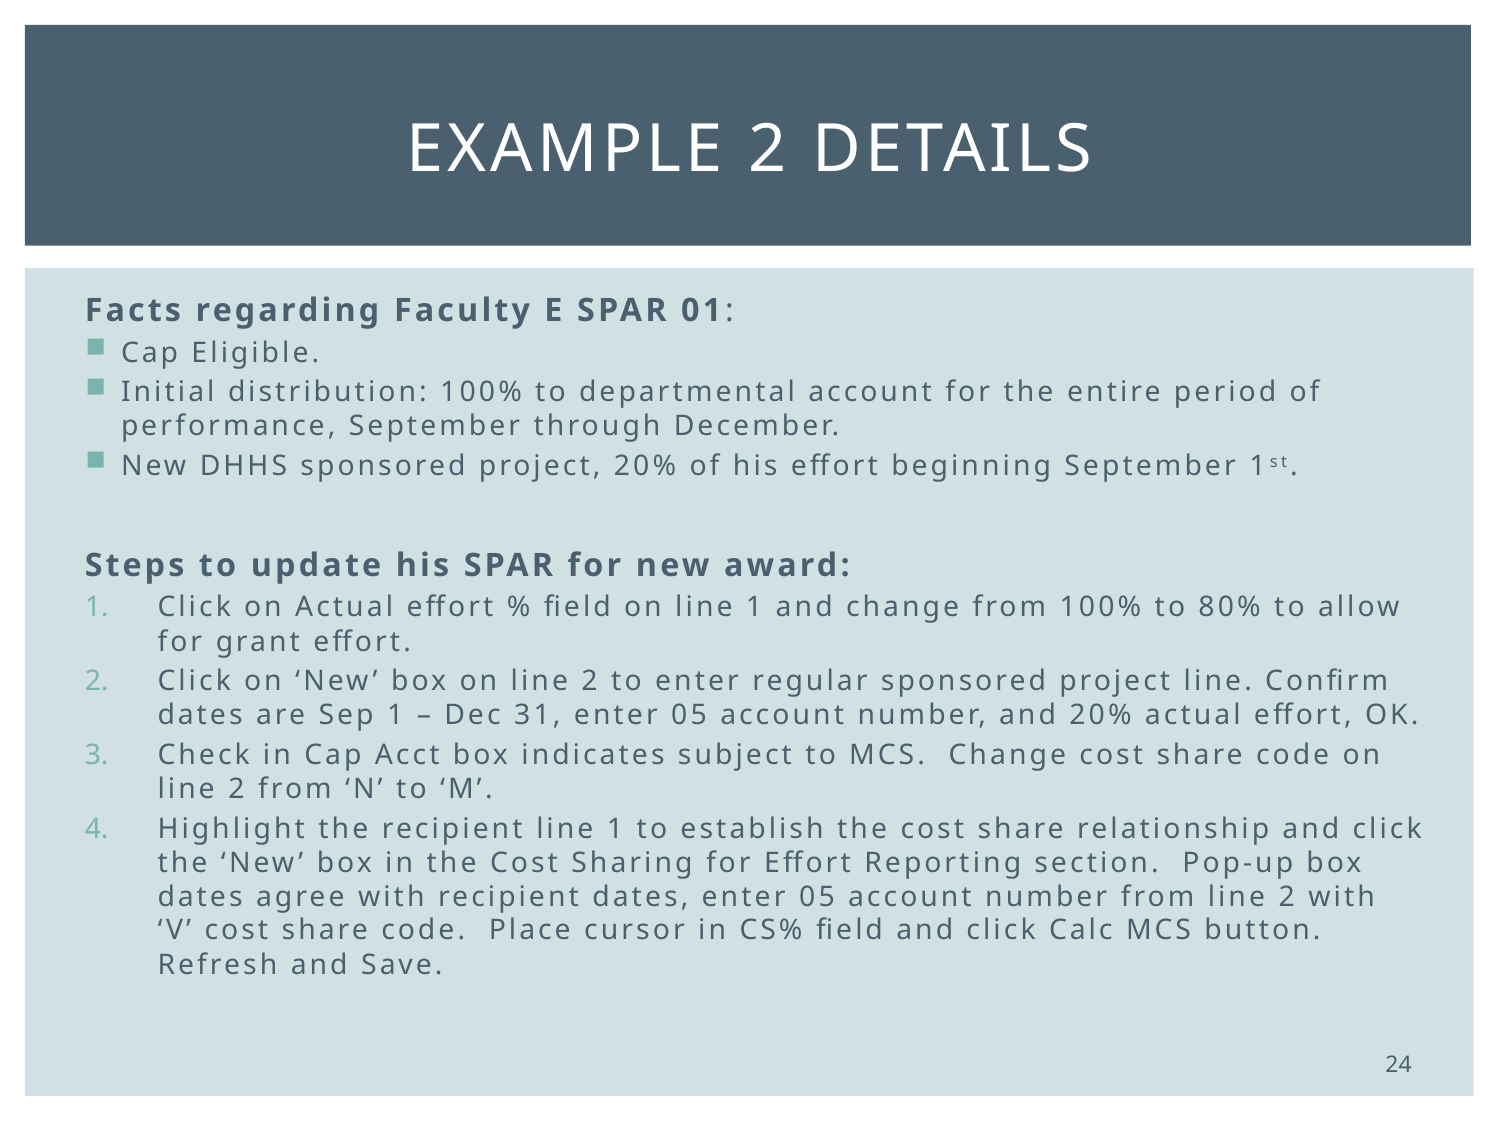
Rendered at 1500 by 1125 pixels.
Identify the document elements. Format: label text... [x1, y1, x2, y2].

title Example 2 details [62, 58, 1438, 232]
slide_number 24 [1349, 1041, 1448, 1089]
list Facts regarding Faculty E SPAR 01: Cap Eligible. Initial distribution: 100% to departmental account for the entire period of performance, September through December. New DHHS sponsored project, 20% of his effort beginning September 1st. Steps to update his SPAR for new award: Click on Actual effort % field on line 1 and change from 100% to 80% to allow for grant effort. Click on ‘New’ box on line 2 to enter regular sponsored project line. Confirm dates are Sep 1 – Dec 31, enter 05 account number, and 20% actual effort, OK. Check in Cap Acct box indicates subject to MCS. Change cost share code on line 2 from ‘N’ to ‘M’. Highlight the recipient line 1 to establish the cost share relationship and click the ‘New’ box in the Cost Sharing for Effort Reporting section. Pop-up box dates agree with recipient dates, enter 05 account number from line 2 with ‘V’ cost share code. Place cursor in CS% field and click Calc MCS button. Refresh and Save. [62, 281, 1442, 1005]
